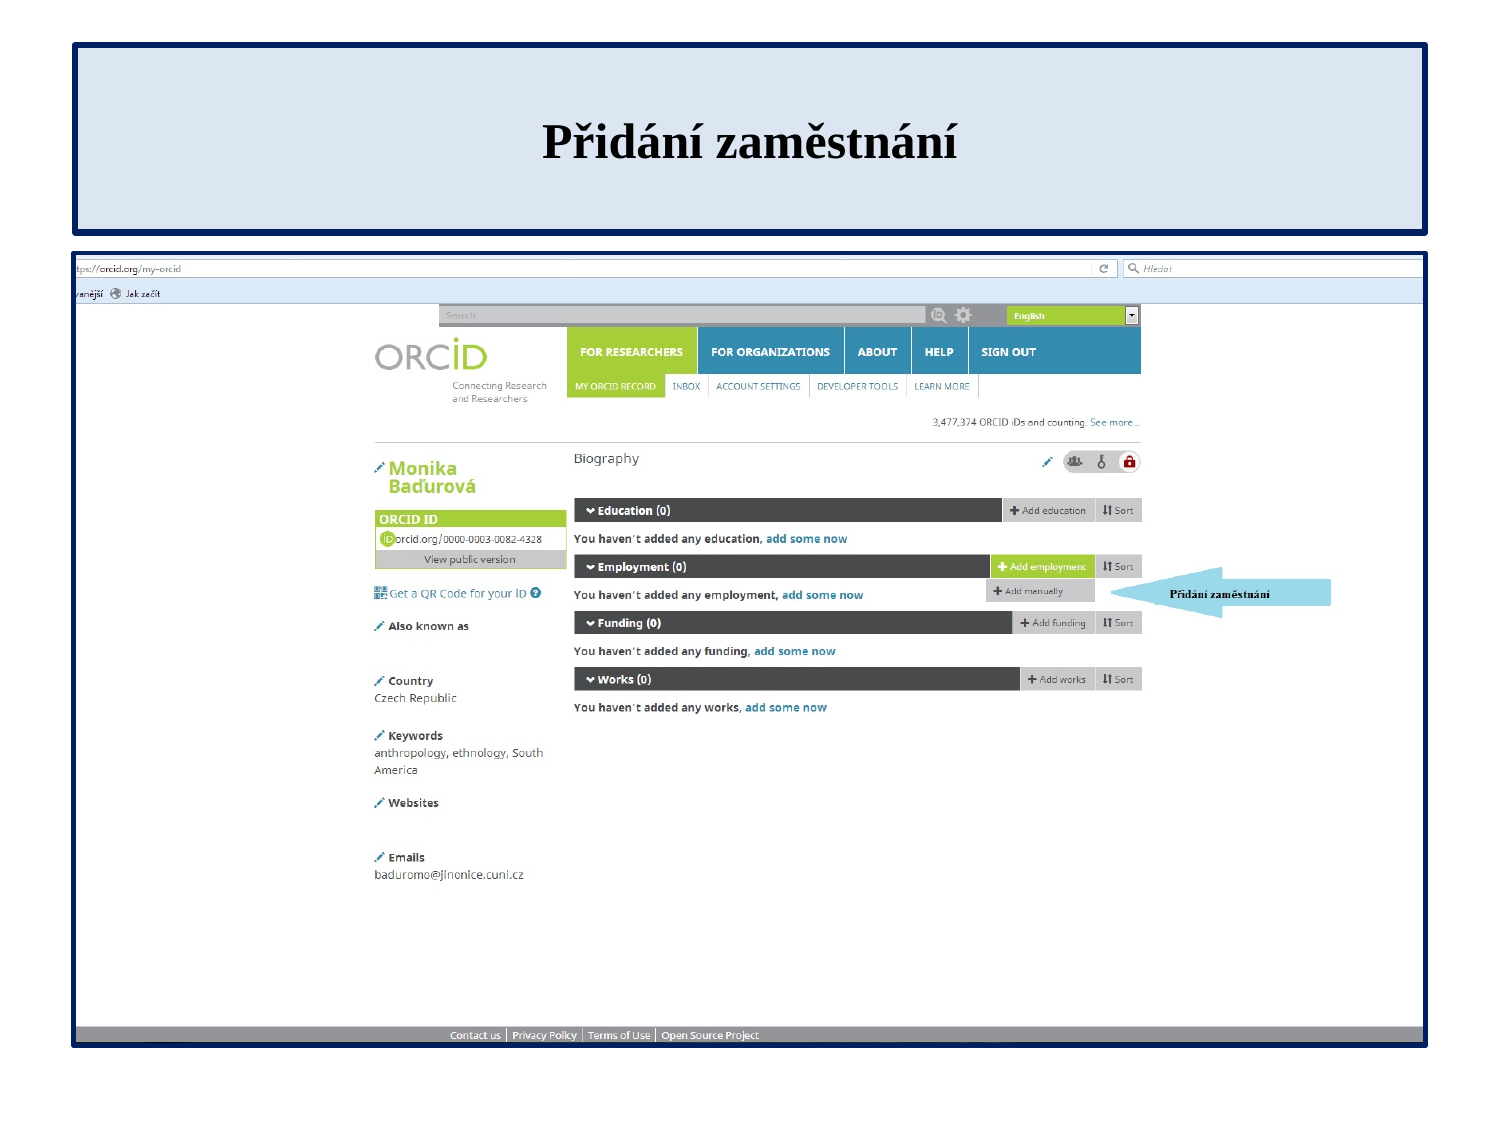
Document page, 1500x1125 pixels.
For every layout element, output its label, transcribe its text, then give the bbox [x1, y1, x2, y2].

picture [75, 255, 1424, 1044]
title Přidání zaměstnání [75, 45, 1425, 233]
